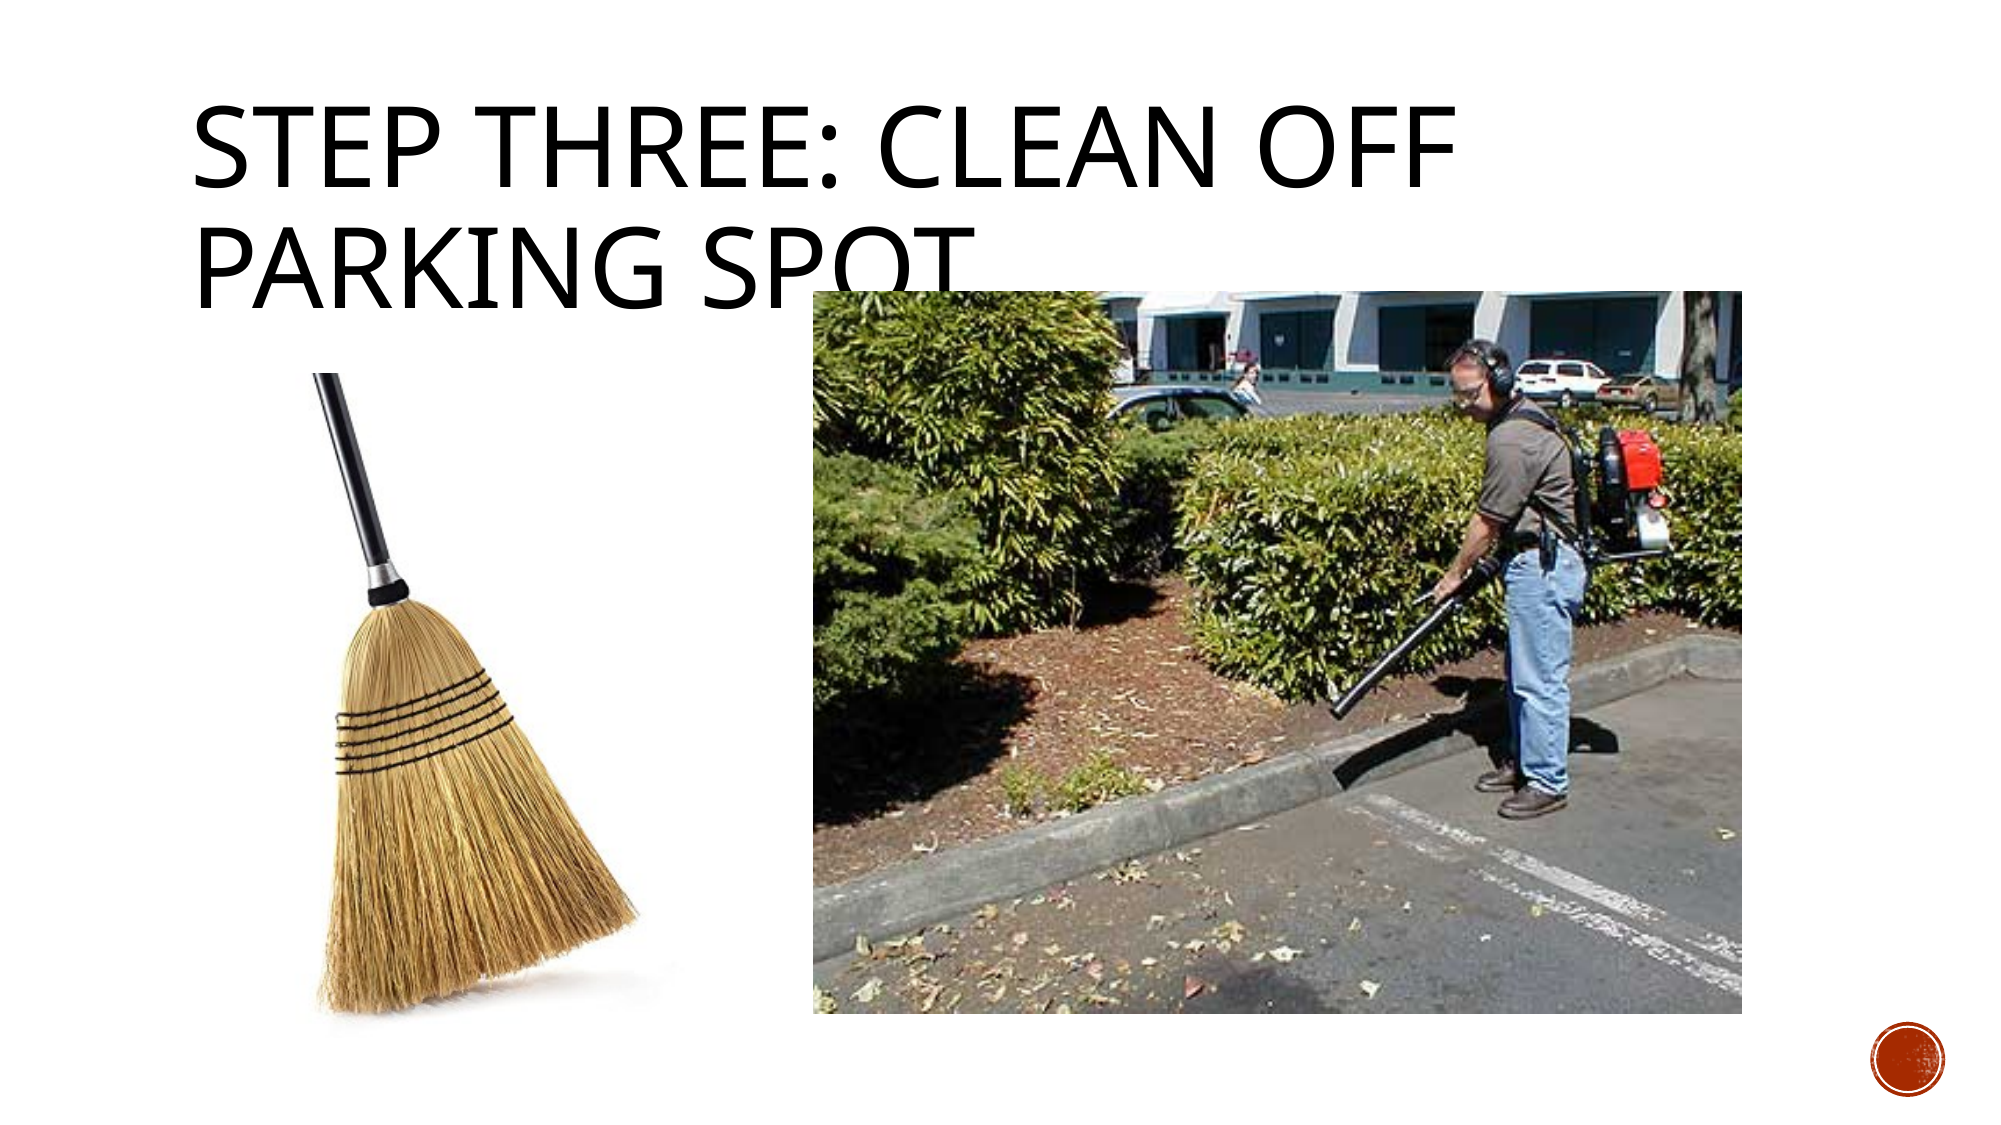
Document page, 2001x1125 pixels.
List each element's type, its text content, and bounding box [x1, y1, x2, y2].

title Step three: Clean off parking spot [175, 79, 1826, 344]
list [816, 295, 1739, 1011]
picture [96, 373, 761, 1038]
